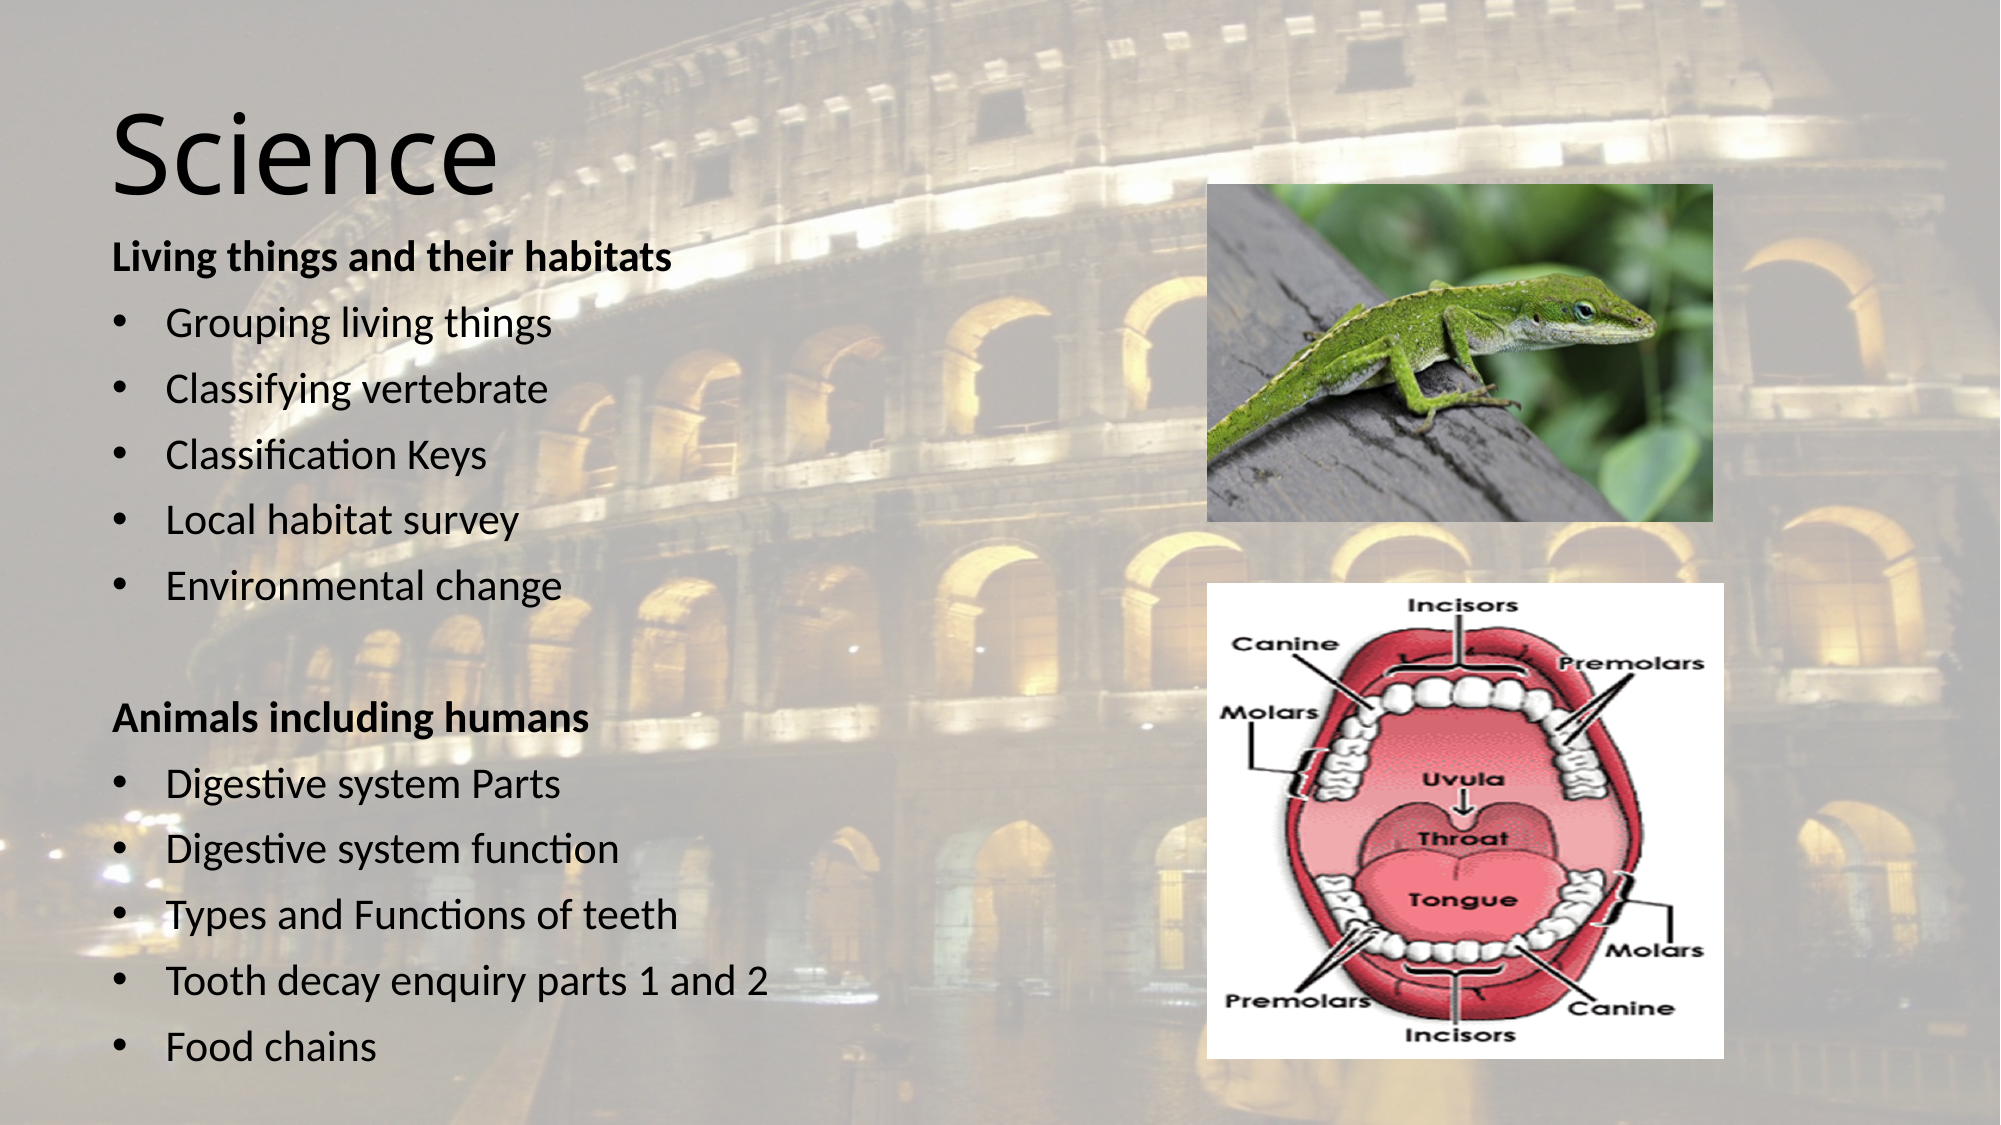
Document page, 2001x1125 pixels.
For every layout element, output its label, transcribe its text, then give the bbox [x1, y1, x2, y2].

text_box Living things and their habitats Grouping living things Classifying vertebrate Classification Keys Local habitat survey Environmental change Animals including humans Digestive system Parts Digestive system function Types and Functions of teeth Tooth decay enquiry parts 1 and 2 Food chains [97, 226, 1050, 1080]
title Science [0, 90, 613, 227]
picture [1207, 583, 1724, 1059]
picture [1207, 184, 1713, 522]
